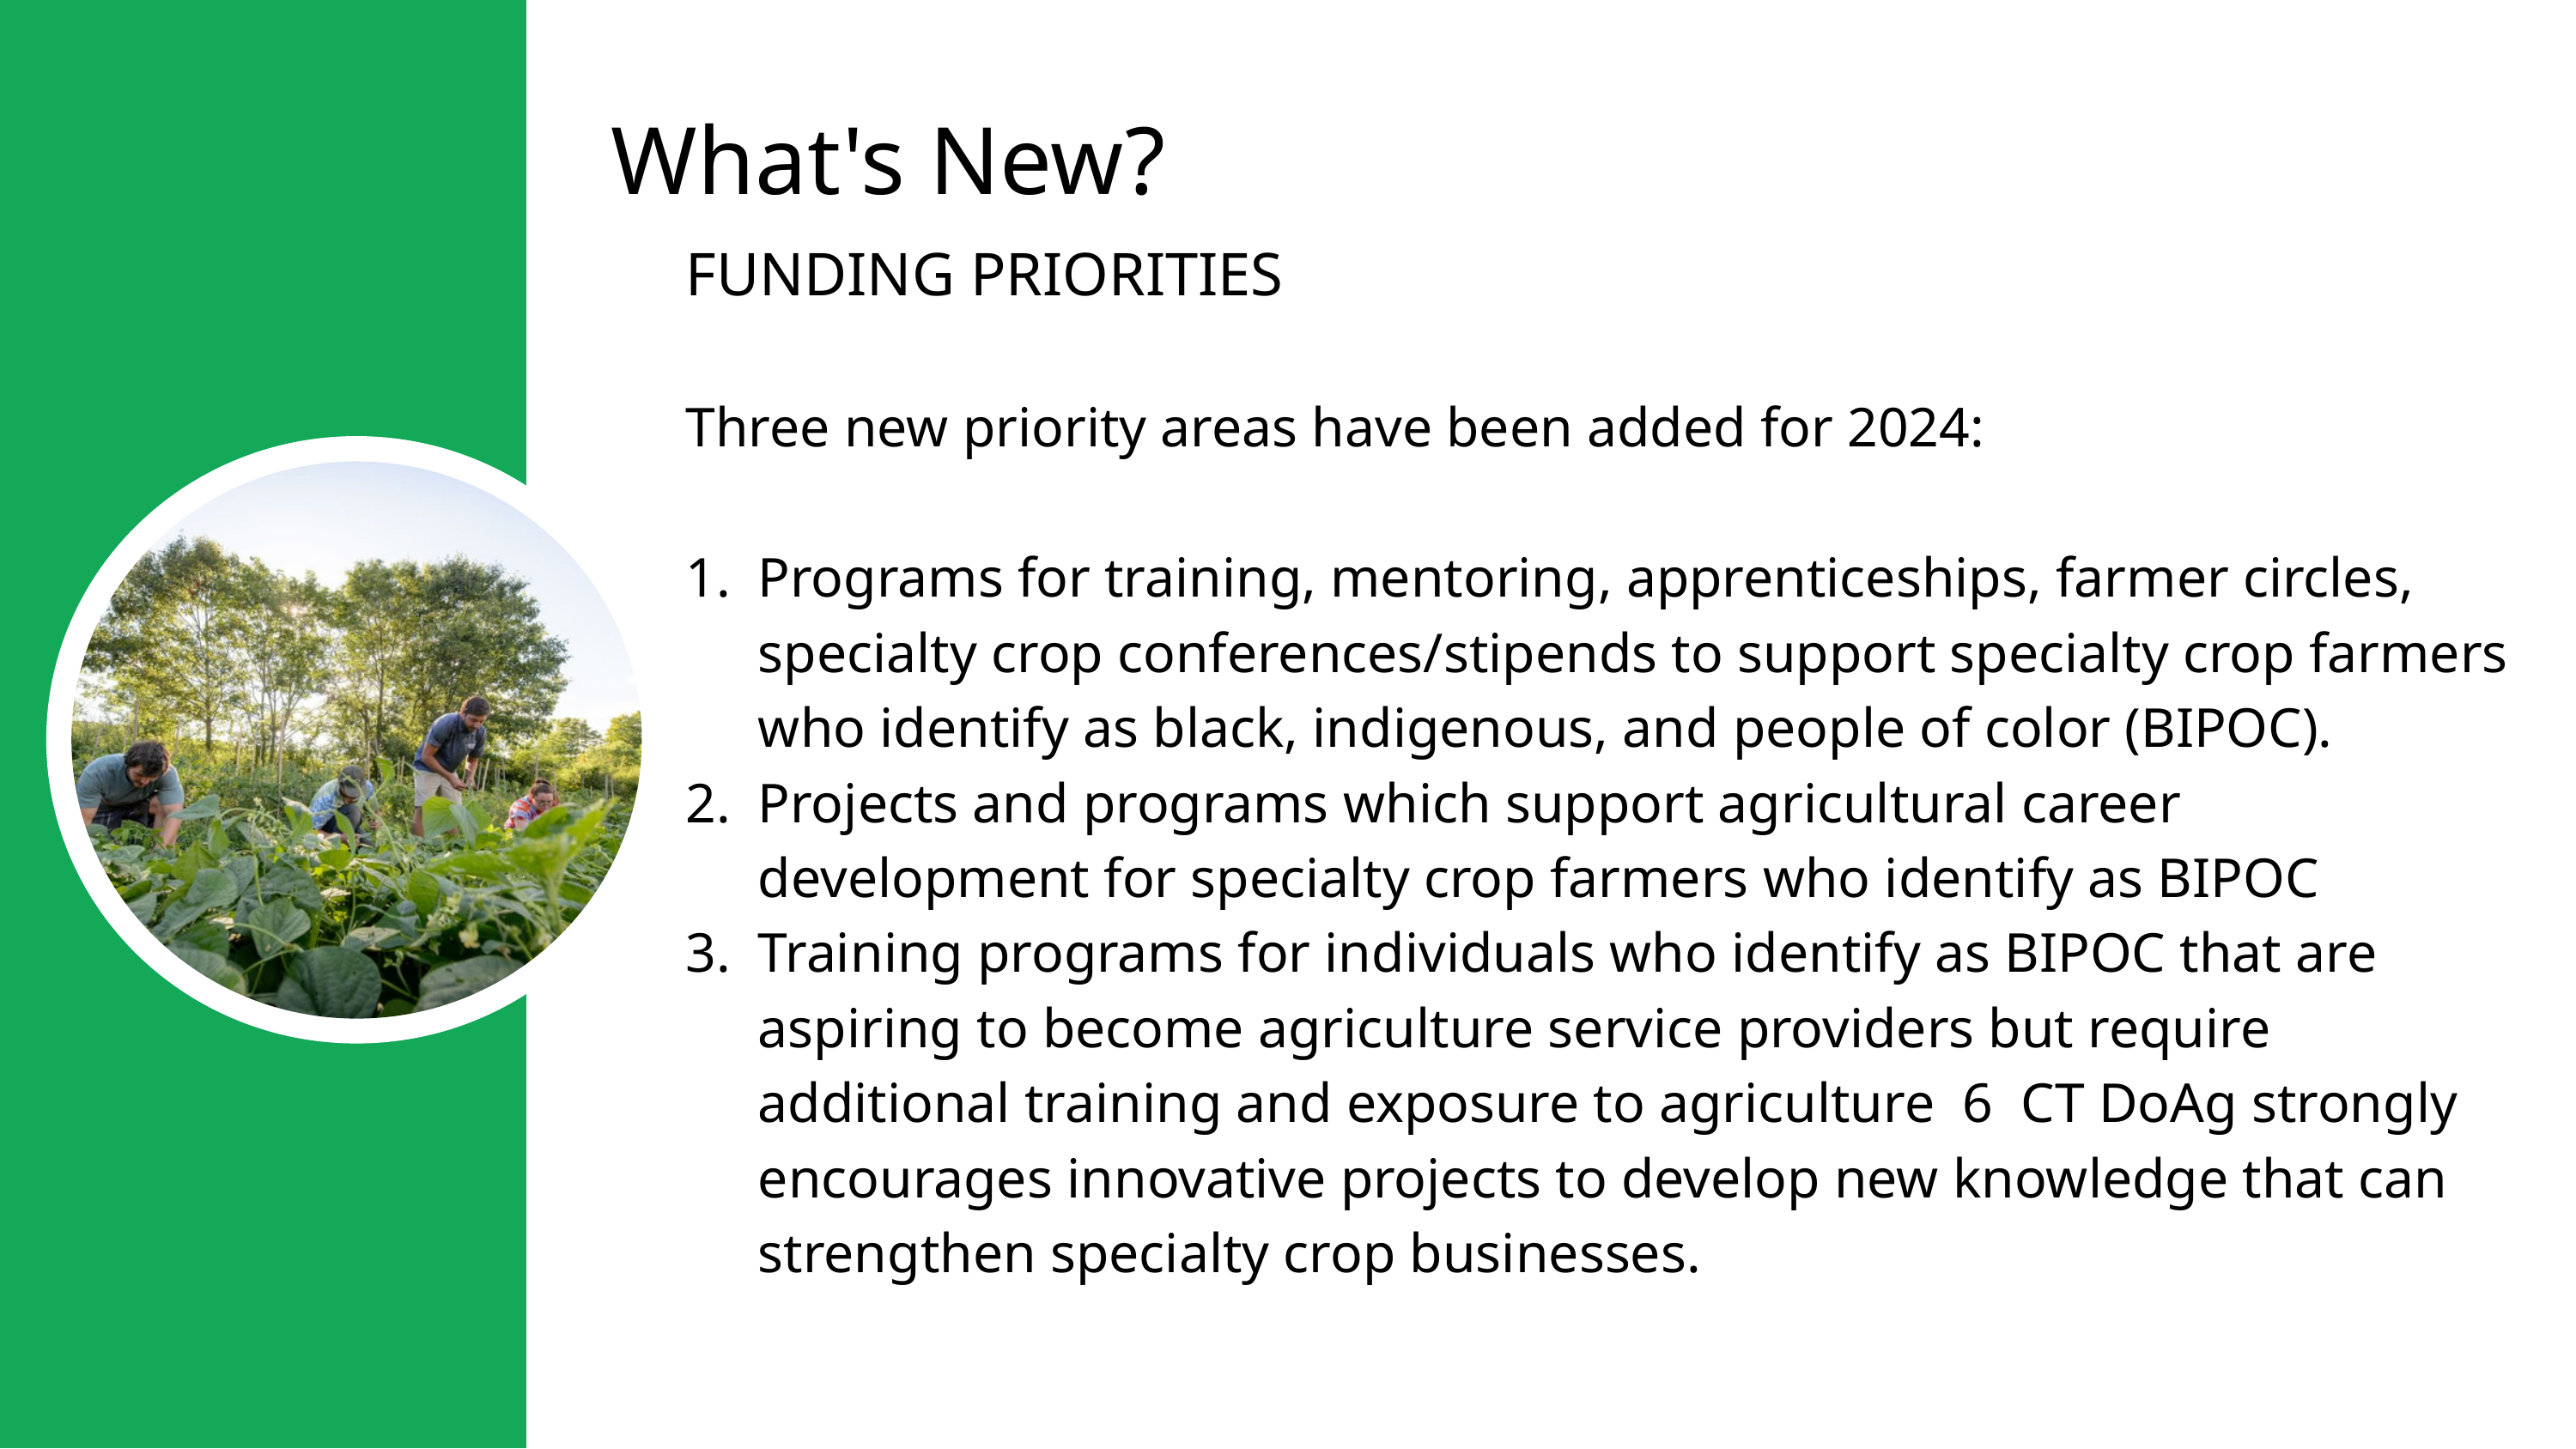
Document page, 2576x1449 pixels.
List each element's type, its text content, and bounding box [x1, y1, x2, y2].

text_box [46, 435, 667, 1044]
text_box What's New? [611, 82, 1880, 213]
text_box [70, 461, 642, 1019]
text_box FUNDING PRIORITIES Three new priority areas have been added for 2024: Programs for training, mentoring, apprenticeships, farmer circles, specialty crop conferences/stipends to support specialty crop farmers who identify as black, indigenous, and people of color (BIPOC). Projects and programs which support agricultural career development for specialty crop farmers who identify as BIPOC Training programs for individuals who identify as BIPOC that are aspiring to become agriculture service providers but require additional training and exposure to agriculture 6 CT DoAg strongly encourages innovative projects to develop new knowledge that can strengthen specialty crop businesses. [685, 225, 2511, 1284]
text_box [0, 0, 527, 1449]
